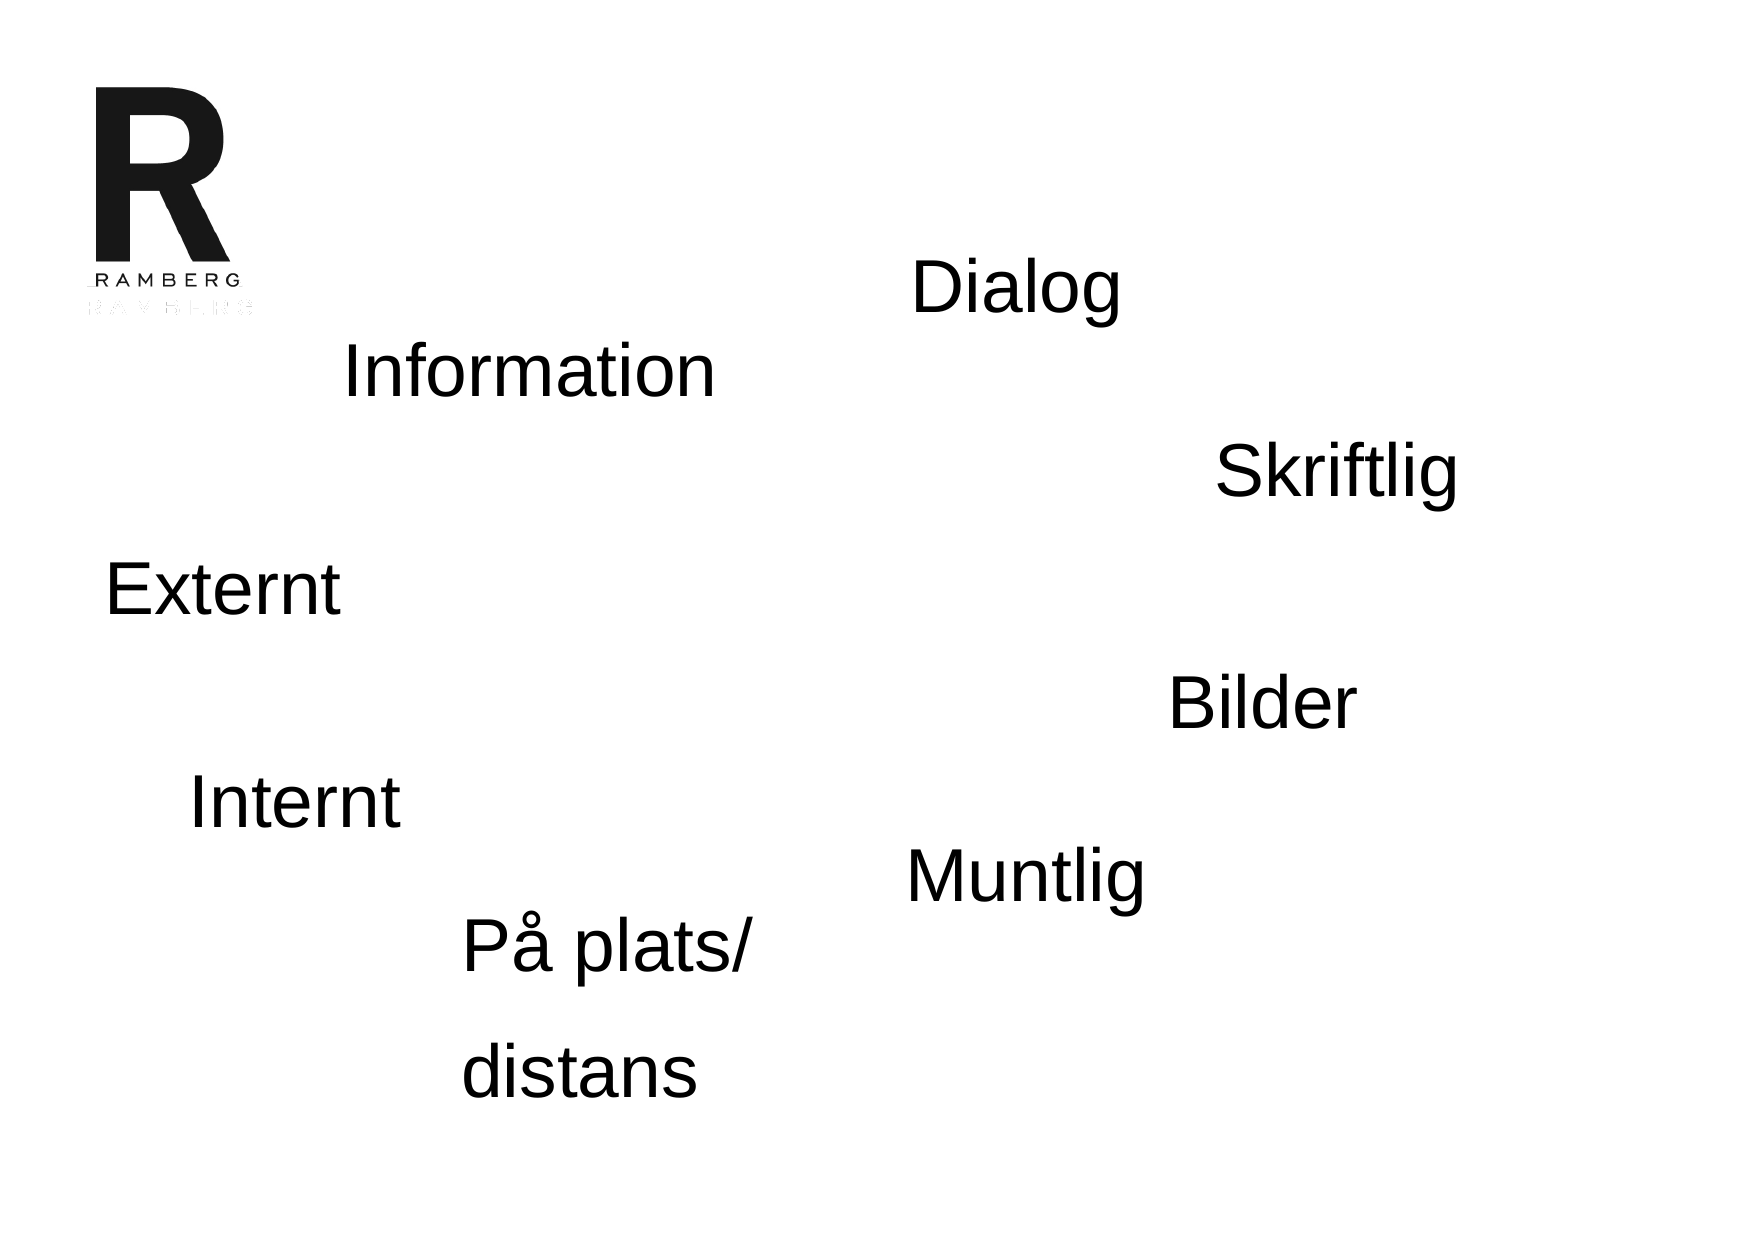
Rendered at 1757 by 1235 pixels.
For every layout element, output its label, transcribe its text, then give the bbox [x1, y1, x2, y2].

text_box Bilder [1149, 644, 1427, 763]
text_box Internt [171, 744, 787, 863]
text_box Skriftlig [1197, 412, 1624, 531]
text_box Dialog [893, 228, 1320, 347]
text_box Muntlig [888, 817, 1315, 936]
list Information [325, 313, 752, 431]
text_box På plats/ distans [444, 887, 1060, 1006]
picture [87, 86, 253, 315]
text_box Externt [87, 530, 703, 649]
